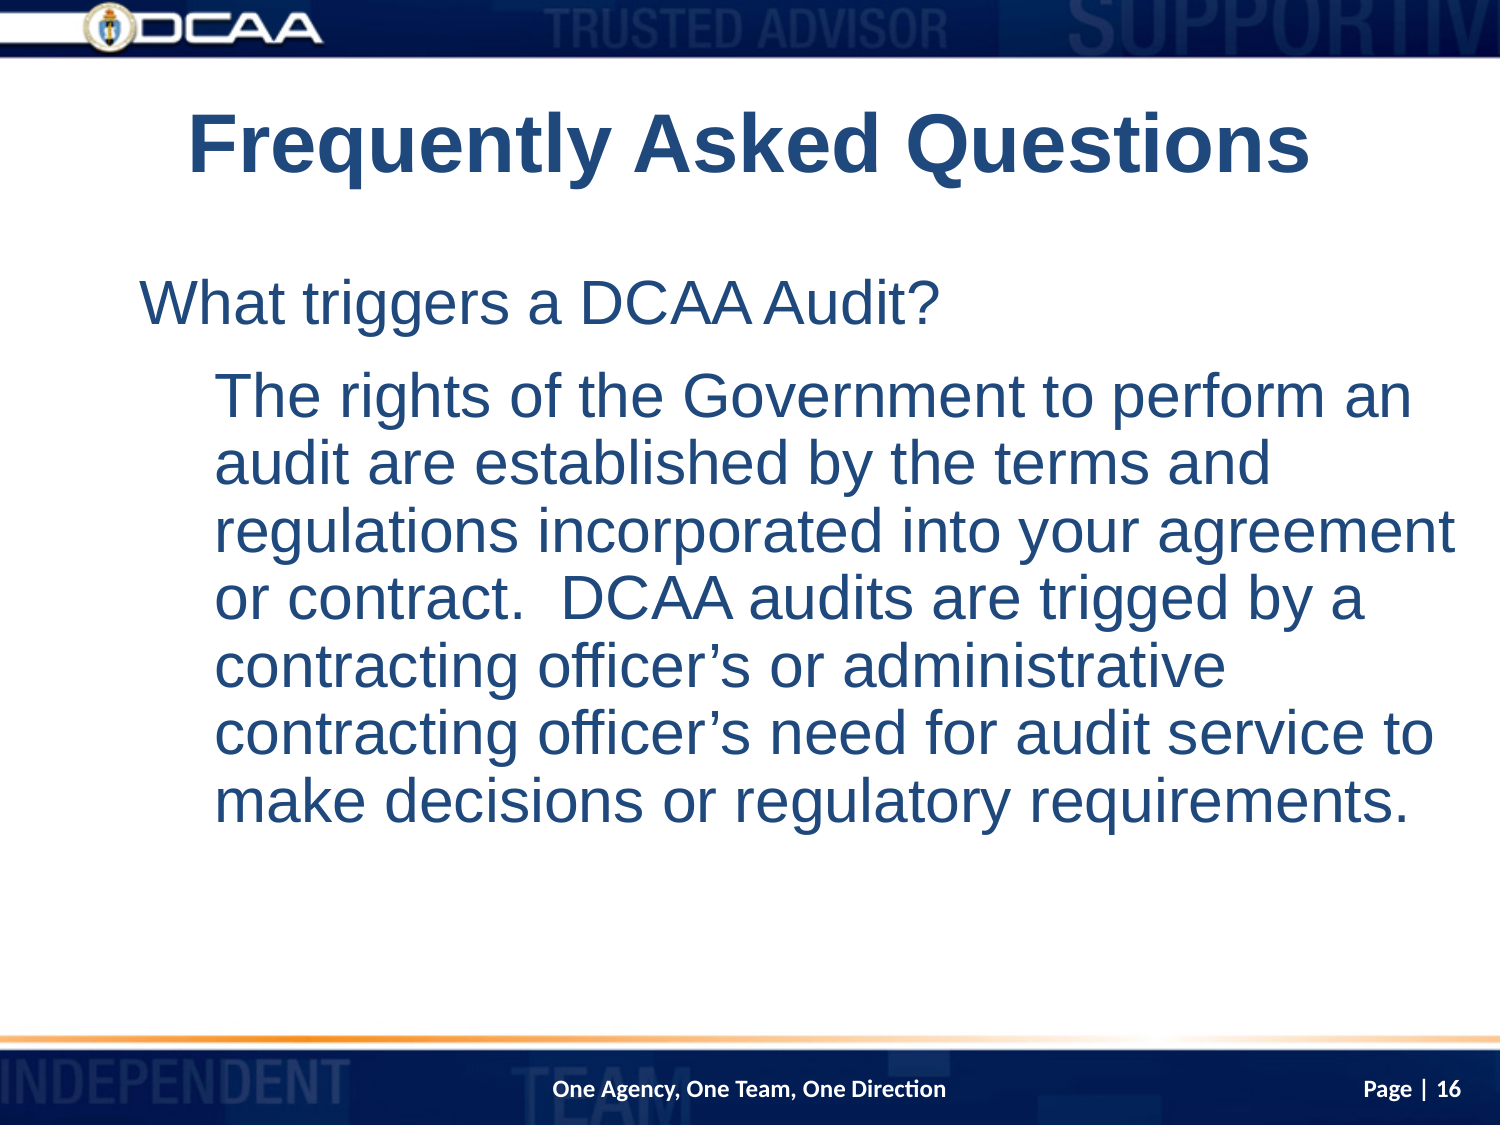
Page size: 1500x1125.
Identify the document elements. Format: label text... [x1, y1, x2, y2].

slide_number Page | 16 [1234, 1065, 1477, 1111]
list What triggers a DCAA Audit? The rights of the Government to perform an audit are established by the terms and regulations incorporated into your agreement or contract. DCAA audits are trigged by a contracting officer’s or administrative contracting officer’s need for audit service to make decisions or regulatory requirements. [124, 263, 1475, 1005]
picture [0, 0, 1500, 45]
picture [0, 233, 1500, 1125]
title Frequently Asked Questions [0, 45, 1500, 233]
